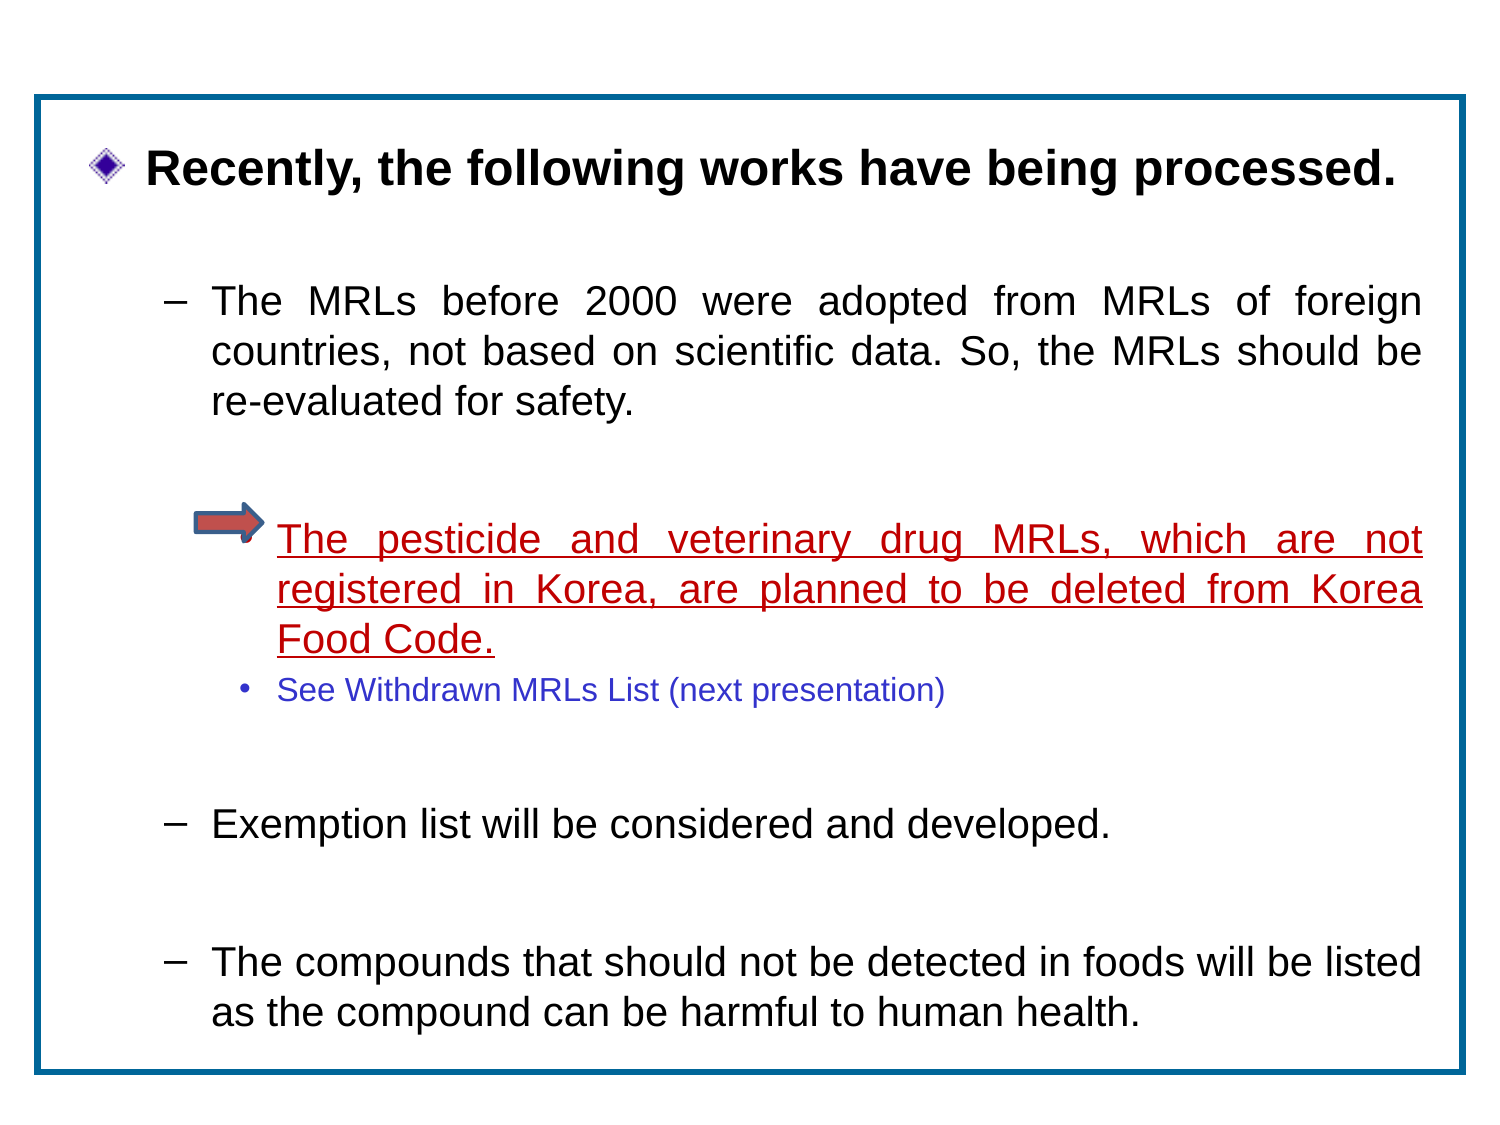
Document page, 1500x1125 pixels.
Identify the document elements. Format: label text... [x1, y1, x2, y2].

list Recently, the following works have being processed. The MRLs before 2000 were adopted from MRLs of foreign countries, not based on scientific data. So, the MRLs should be re-evaluated for safety. The pesticide and veterinary drug MRLs, which are not registered in Korea, are planned to be deleted from Korea Food Code. See Withdrawn MRLs List (next presentation) Exemption list will be considered and developed. The compounds that should not be detected in foods will be listed as the compound can be harmful to human health. [73, 127, 1439, 980]
text_box [193, 501, 265, 544]
picture [89, 148, 125, 184]
